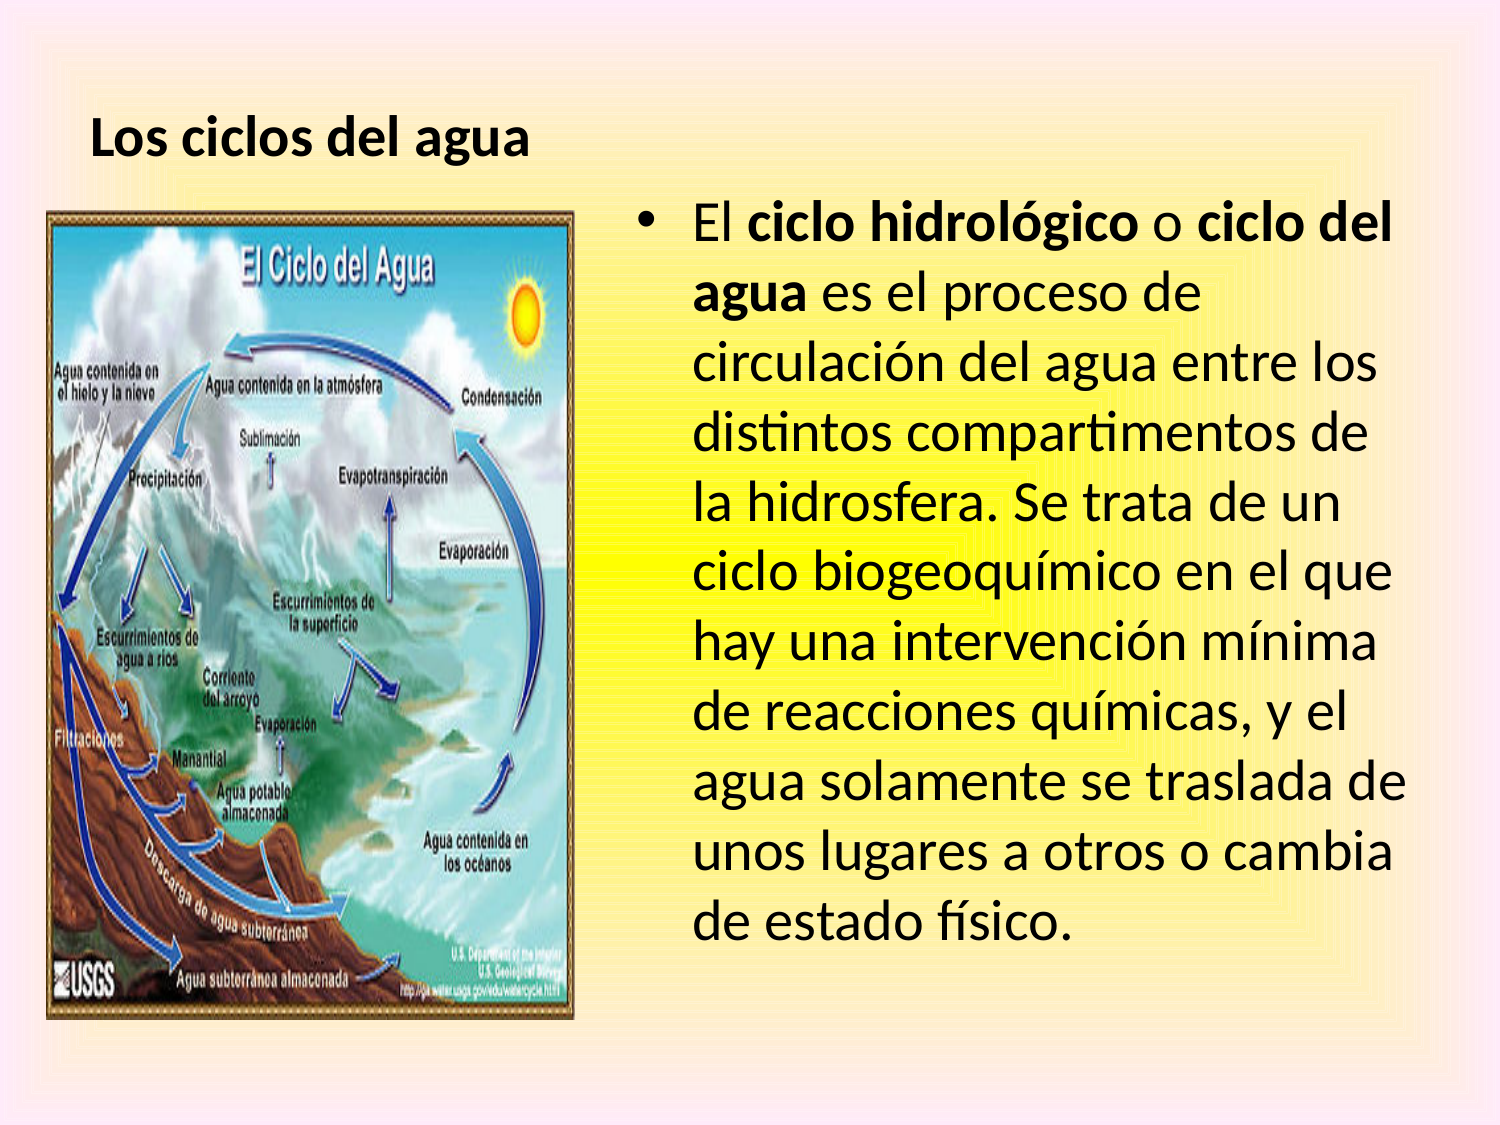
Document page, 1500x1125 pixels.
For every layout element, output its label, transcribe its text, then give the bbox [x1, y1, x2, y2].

picture [46, 210, 575, 1020]
list El ciclo hidrológico o ciclo del agua es el proceso de circulación del agua entre los distintos compartimentos de la hidrosfera. Se trata de un ciclo biogeoquímico en el que hay una intervención mínima de reacciones químicas, y el agua solamente se traslada de unos lugares a otros o cambia de estado físico. [621, 175, 1425, 1005]
title Los ciclos del agua [75, 44, 569, 176]
